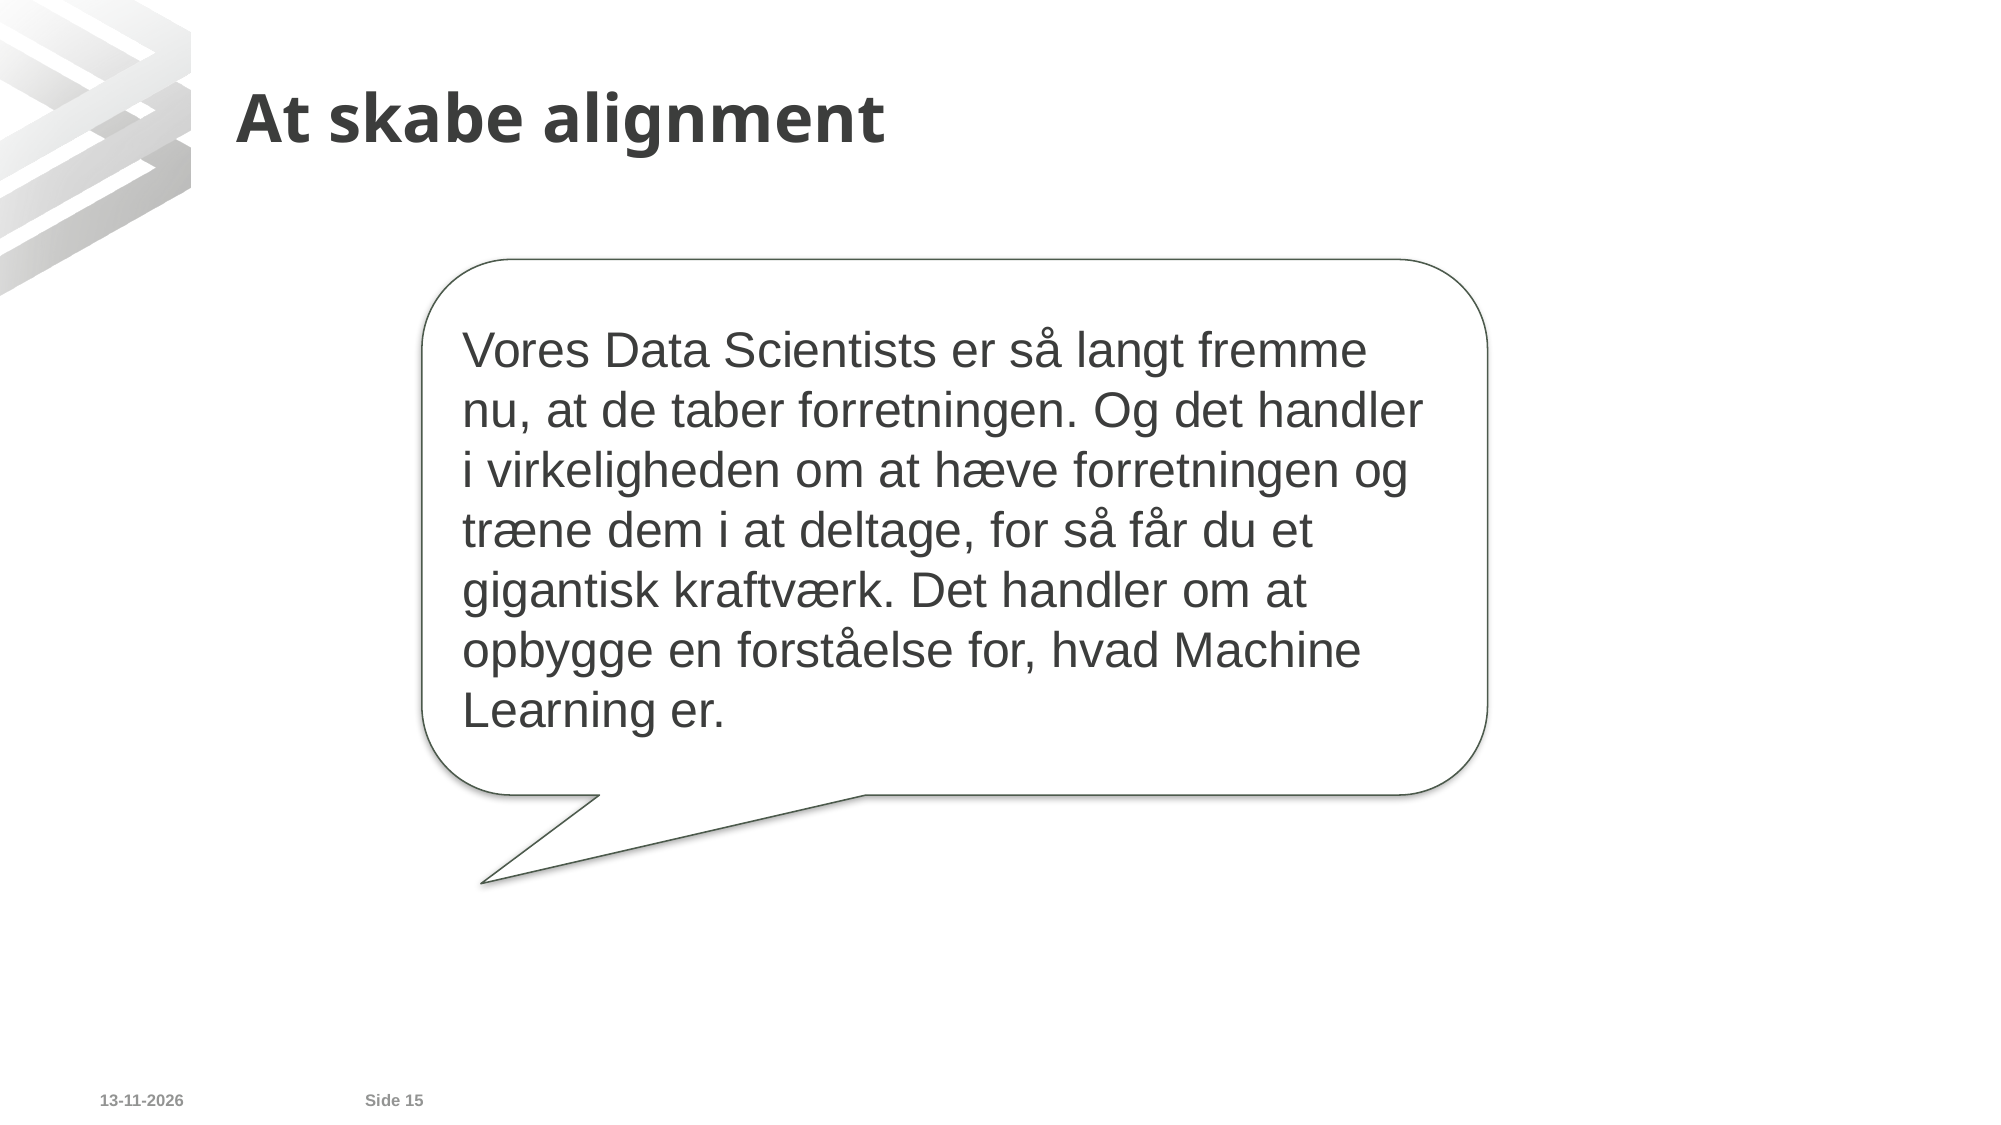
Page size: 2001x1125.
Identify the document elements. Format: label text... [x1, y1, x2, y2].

text_box Vores Data Scientists er så langt fremme nu, at de taber forretningen. Og det handler i virkeligheden om at hæve forretningen og træne dem i at deltage, for så får du et gigantisk kraftværk. Det handler om at opbygge en forståelse for, hvad Machine Learning er. [421, 258, 1489, 885]
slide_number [99, 1069, 350, 1125]
title At skabe alignment [236, 75, 1890, 157]
slide_number Side 15 [350, 1069, 550, 1125]
